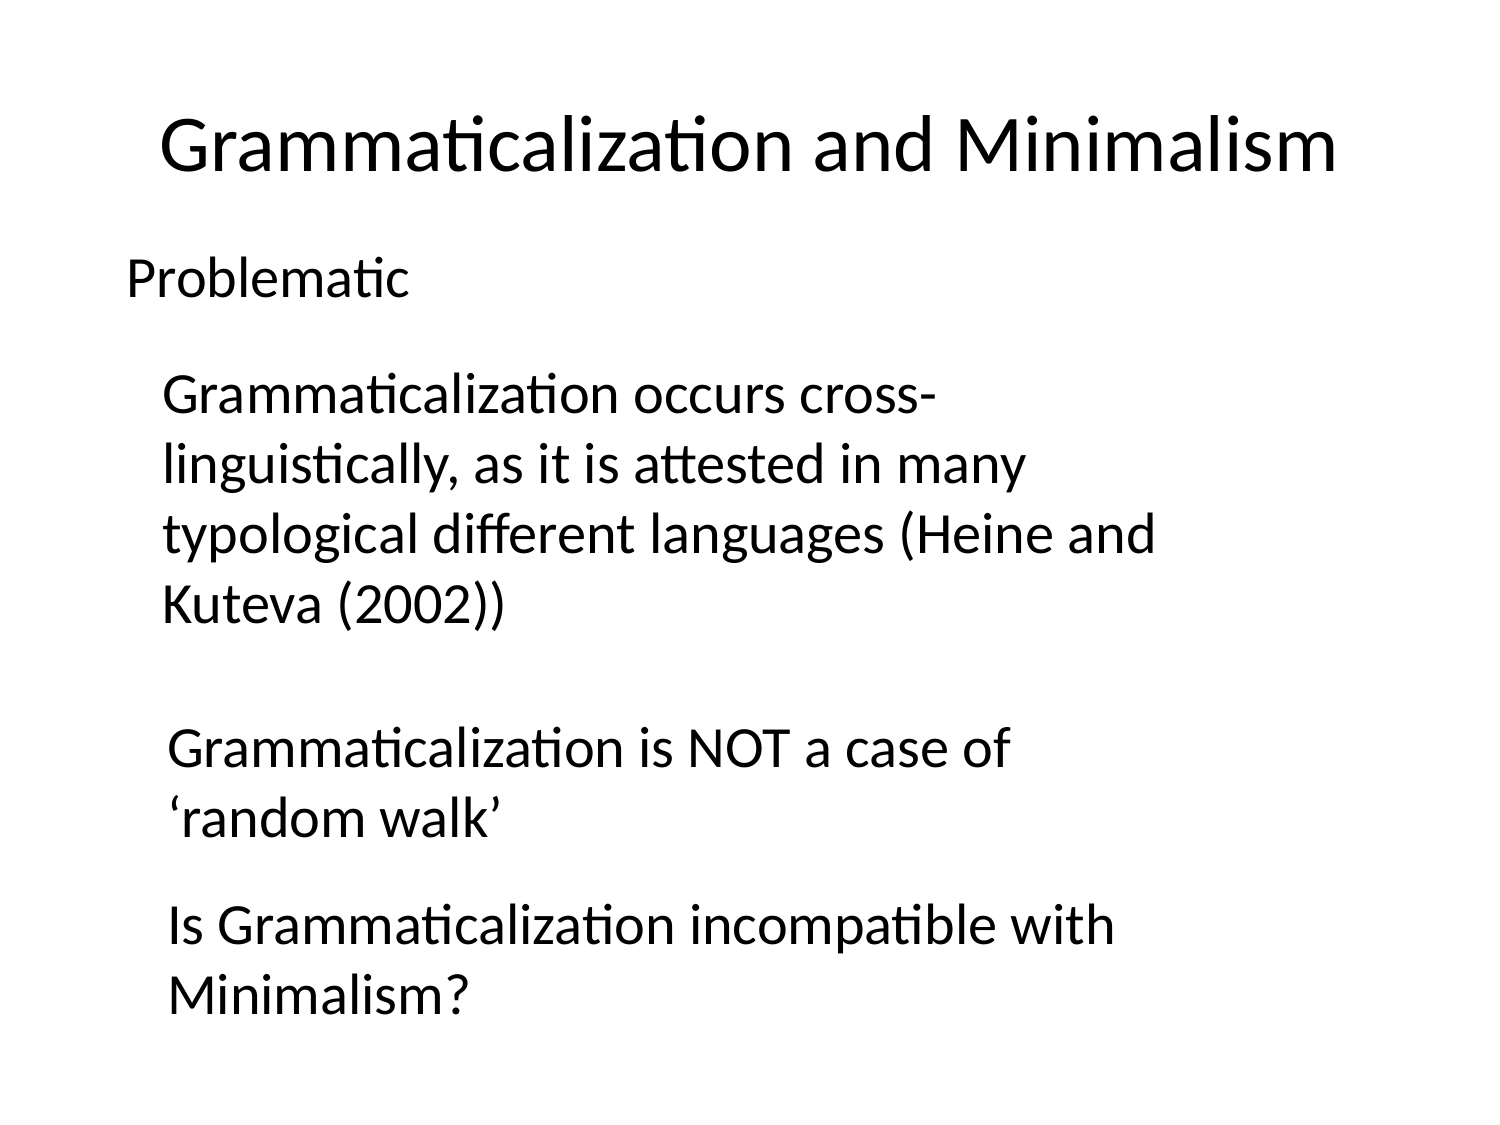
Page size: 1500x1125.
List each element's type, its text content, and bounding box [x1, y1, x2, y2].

text_box Problematic [112, 231, 715, 317]
text_box Is Grammaticalization incompatible with Minimalism? [152, 878, 1216, 1034]
title Grammaticalization and Minimalism [75, 45, 1425, 233]
text_box Grammaticalization occurs cross-linguistically, as it is attested in many typological different languages (Heine and Kuteva (2002)) [147, 347, 1211, 713]
text_box Grammaticalization is NOT a case of ‘random walk’ [152, 701, 1216, 857]
